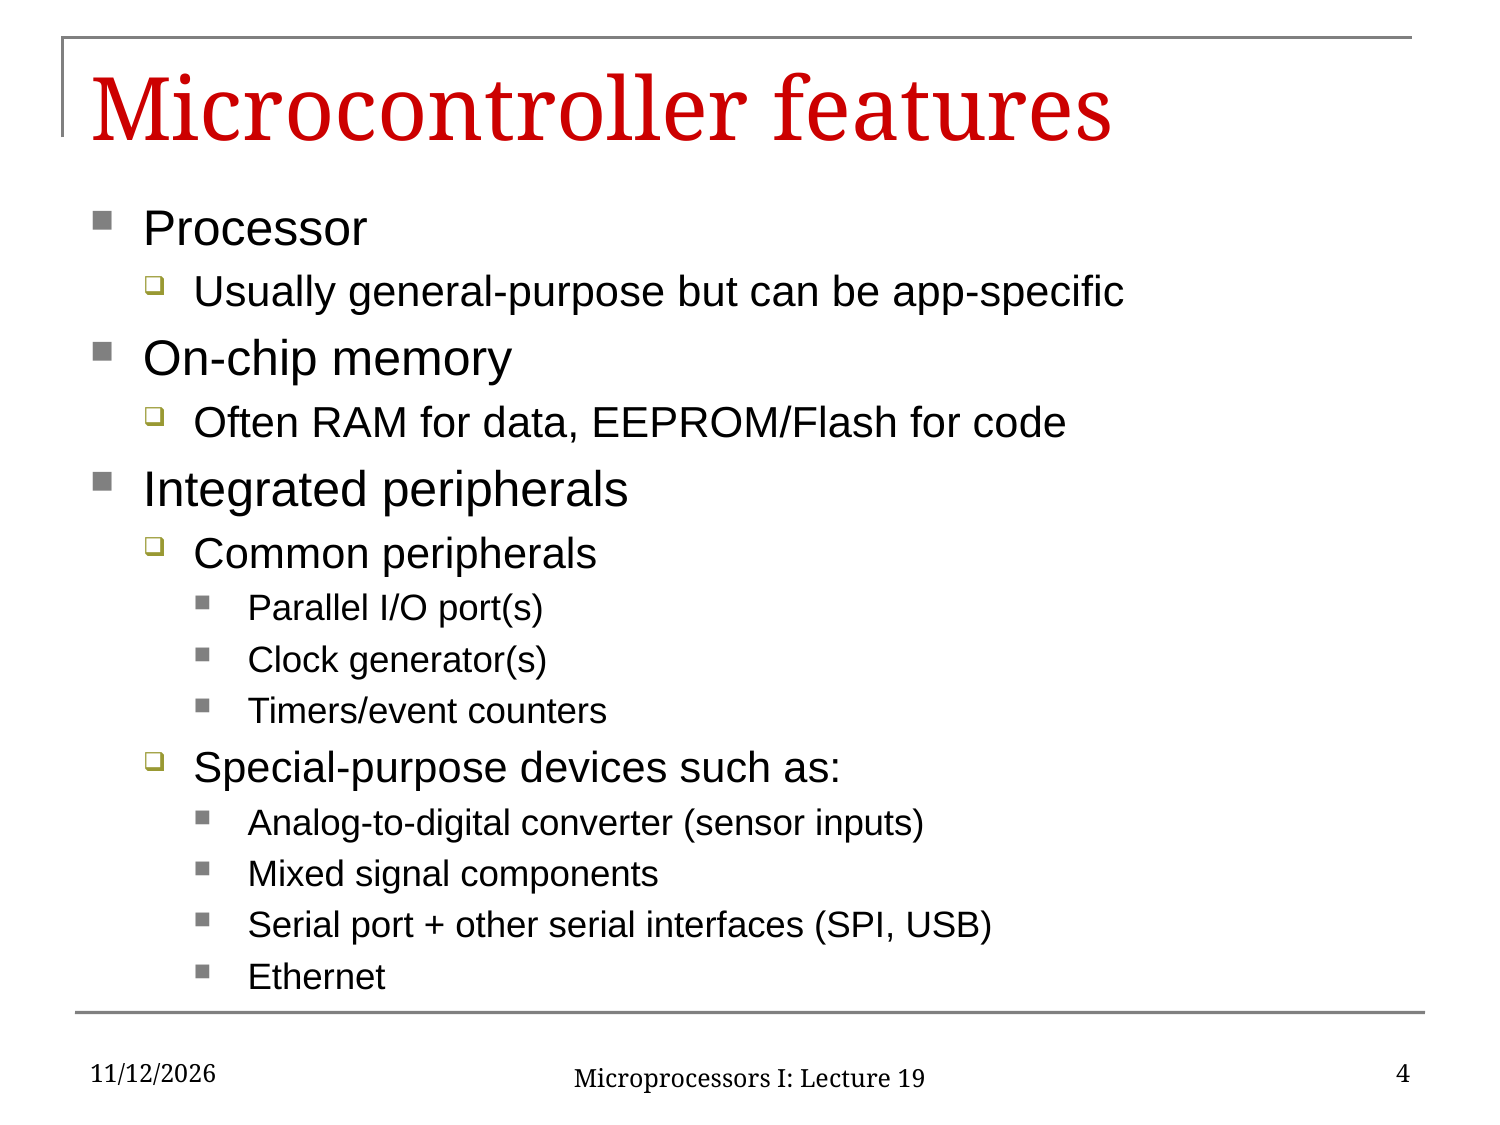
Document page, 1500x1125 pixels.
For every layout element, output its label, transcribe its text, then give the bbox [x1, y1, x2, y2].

footer Microprocessors I: Lecture 19 [512, 1024, 988, 1101]
title Microcontroller features [75, 45, 1425, 163]
list Processor Usually general-purpose but can be app-specific On-chip memory Often RAM for data, EEPROM/Flash for code Integrated peripherals Common peripherals Parallel I/O port(s) Clock generator(s) Timers/event counters Special-purpose devices such as: Analog-to-digital converter (sensor inputs) Mixed signal components Serial port + other serial interfaces (SPI, USB) Ethernet [75, 187, 1425, 1006]
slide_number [74, 1023, 426, 1100]
slide_number 4 [1074, 1023, 1426, 1100]
